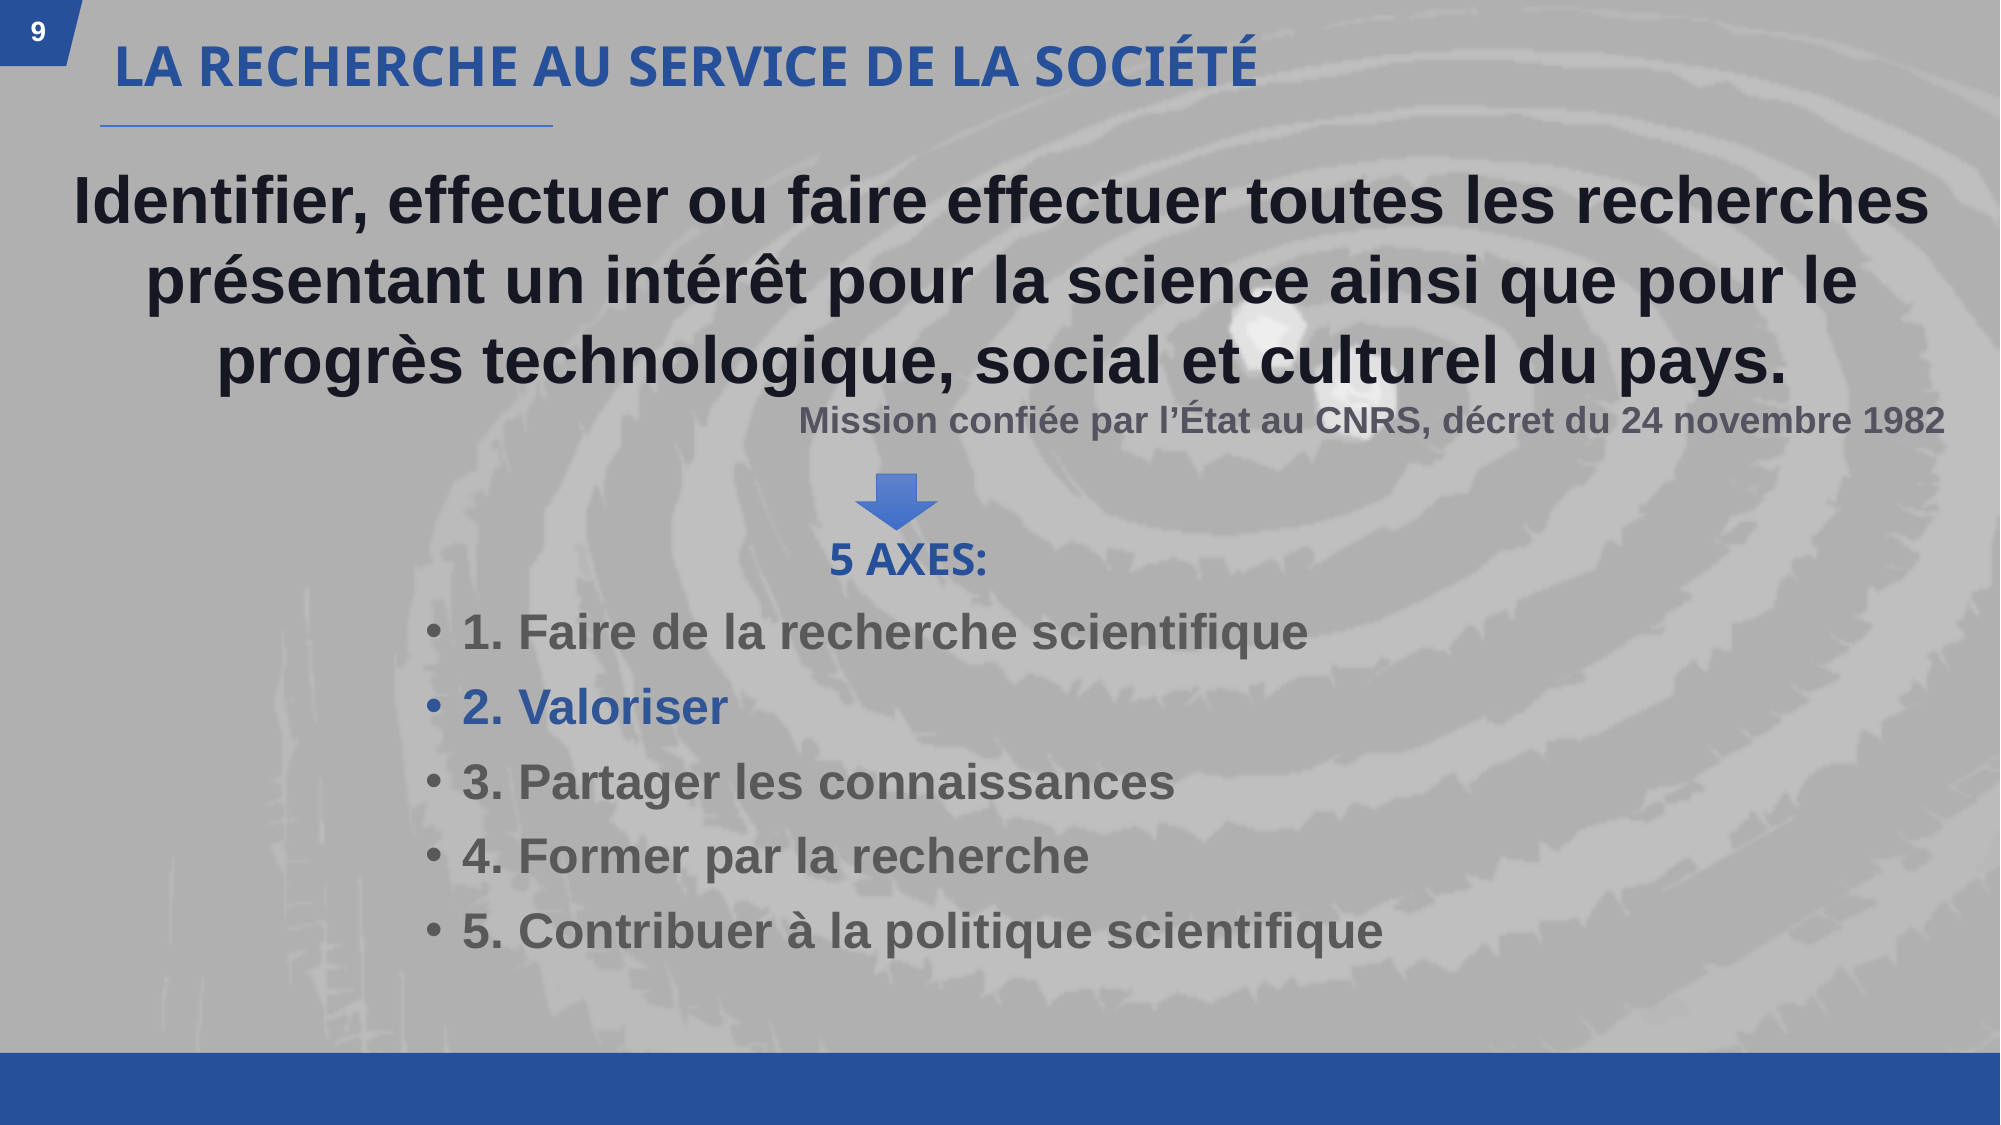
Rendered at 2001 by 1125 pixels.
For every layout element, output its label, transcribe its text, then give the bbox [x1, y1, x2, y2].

text_box Identifier, effectuer ou faire effectuer toutes les recherches présentant un intérêt pour la science ainsi que pour le progrès technologique, social et culturel du pays. Mission confiée par l’État au CNRS, décret du 24 novembre 1982 [45, 149, 1962, 449]
text_box [855, 473, 938, 531]
title La recherche au service de la société [98, 17, 1763, 121]
list 5 axes: 1. Faire de la recherche scientifique 2. Valoriser 3. Partager les connaissances 4. Former par la recherche 5. Contribuer à la politique scientifique [410, 529, 1420, 977]
